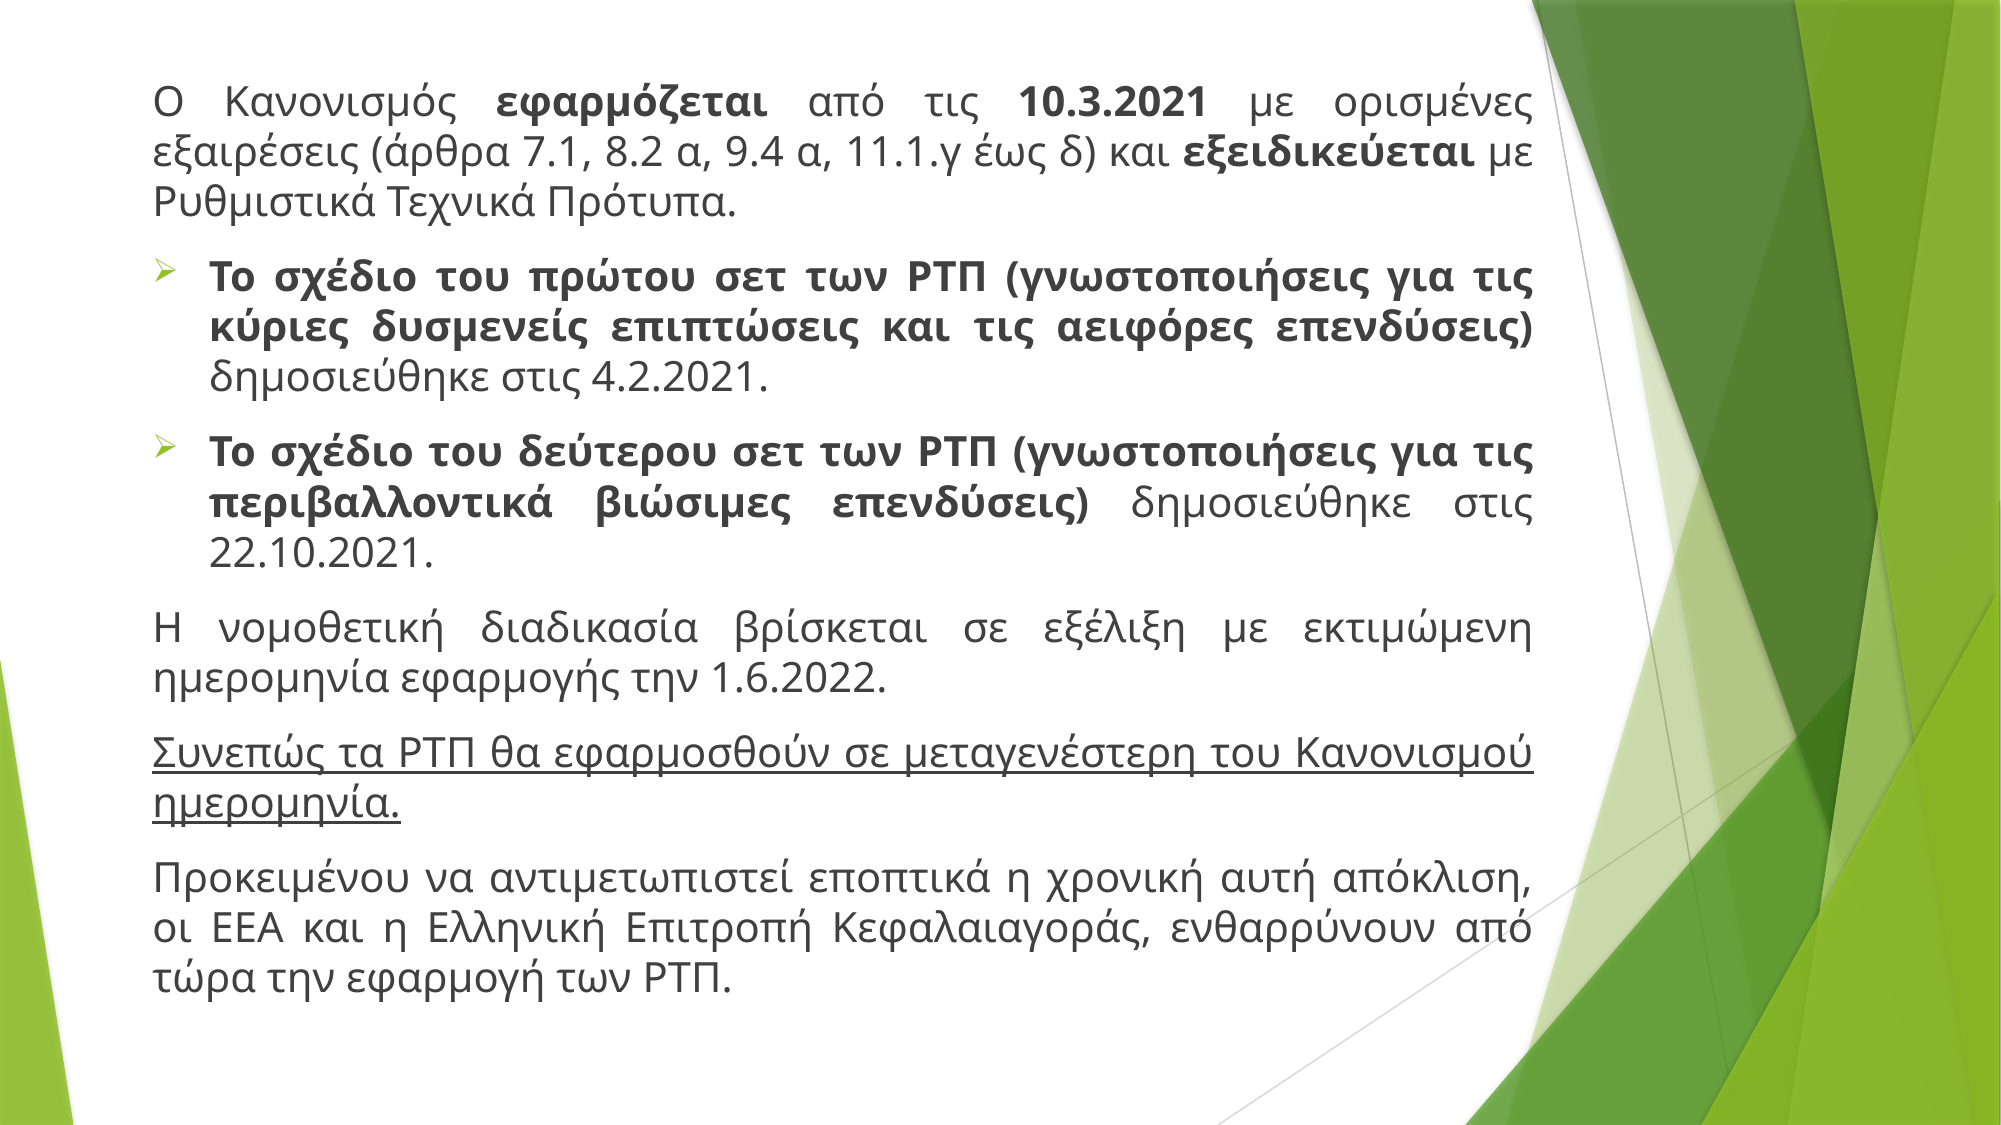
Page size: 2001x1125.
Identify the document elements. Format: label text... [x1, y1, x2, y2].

list Ο Κανονισμός εφαρμόζεται από τις 10.3.2021 με ορισμένες εξαιρέσεις (άρθρα 7.1, 8.2 α, 9.4 α, 11.1.γ έως δ) και εξειδικεύεται με Ρυθμιστικά Τεχνικά Πρότυπα. Το σχέδιο του πρώτου σετ των ΡΤΠ (γνωστοποιήσεις για τις κύριες δυσμενείς επιπτώσεις και τις αειφόρες επενδύσεις) δημοσιεύθηκε στις 4.2.2021. Το σχέδιο του δεύτερου σετ των ΡΤΠ (γνωστοποιήσεις για τις περιβαλλοντικά βιώσιμες επενδύσεις) δημοσιεύθηκε στις 22.10.2021. H νομοθετική διαδικασία βρίσκεται σε εξέλιξη με εκτιμώμενη ημερομηνία εφαρμογής την 1.6.2022. Συνεπώς τα ΡΤΠ θα εφαρμοσθούν σε μεταγενέστερη του Κανονισμού ημερομηνία. Προκειμένου να αντιμετωπιστεί εποπτικά η χρονική αυτή απόκλιση, οι ΕΕΑ και η Ελληνική Επιτροπή Κεφαλαιαγοράς, ενθαρρύνουν από τώρα την εφαρμογή των ΡΤΠ. [137, 67, 1549, 1013]
